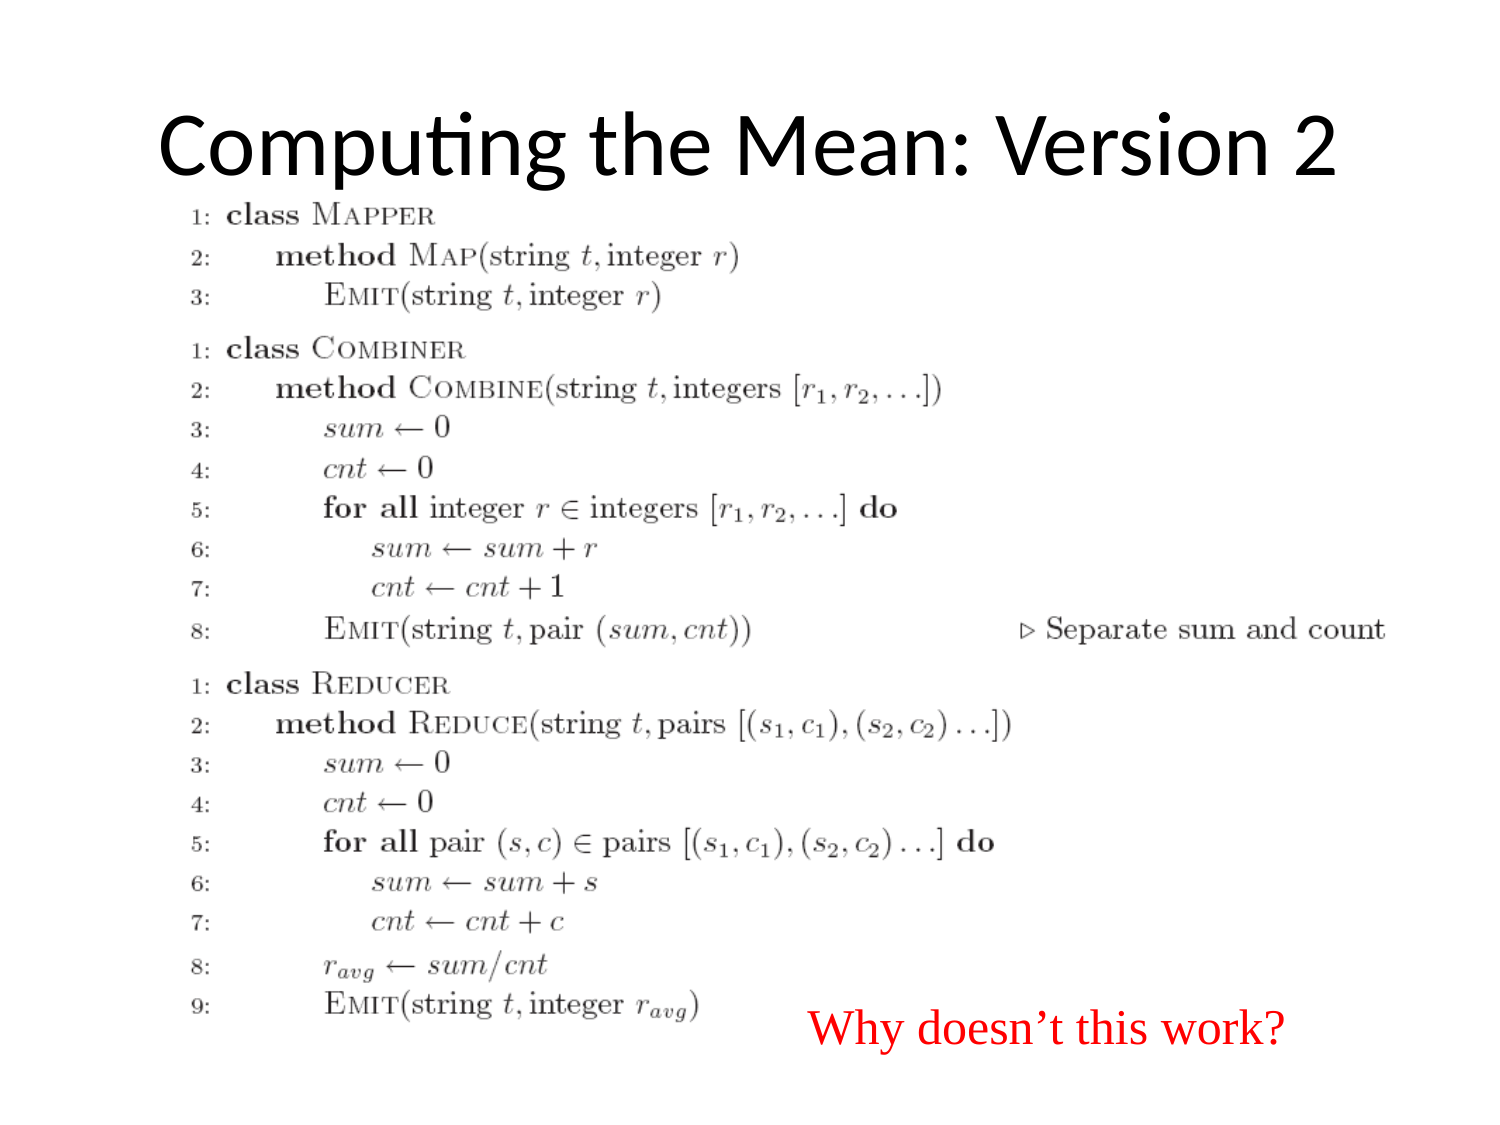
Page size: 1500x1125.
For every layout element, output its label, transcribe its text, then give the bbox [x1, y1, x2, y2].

picture [184, 191, 1395, 1028]
text_box Why doesn’t this work? [792, 1036, 1302, 1062]
title Computing the Mean: Version 2 [75, 45, 1425, 233]
